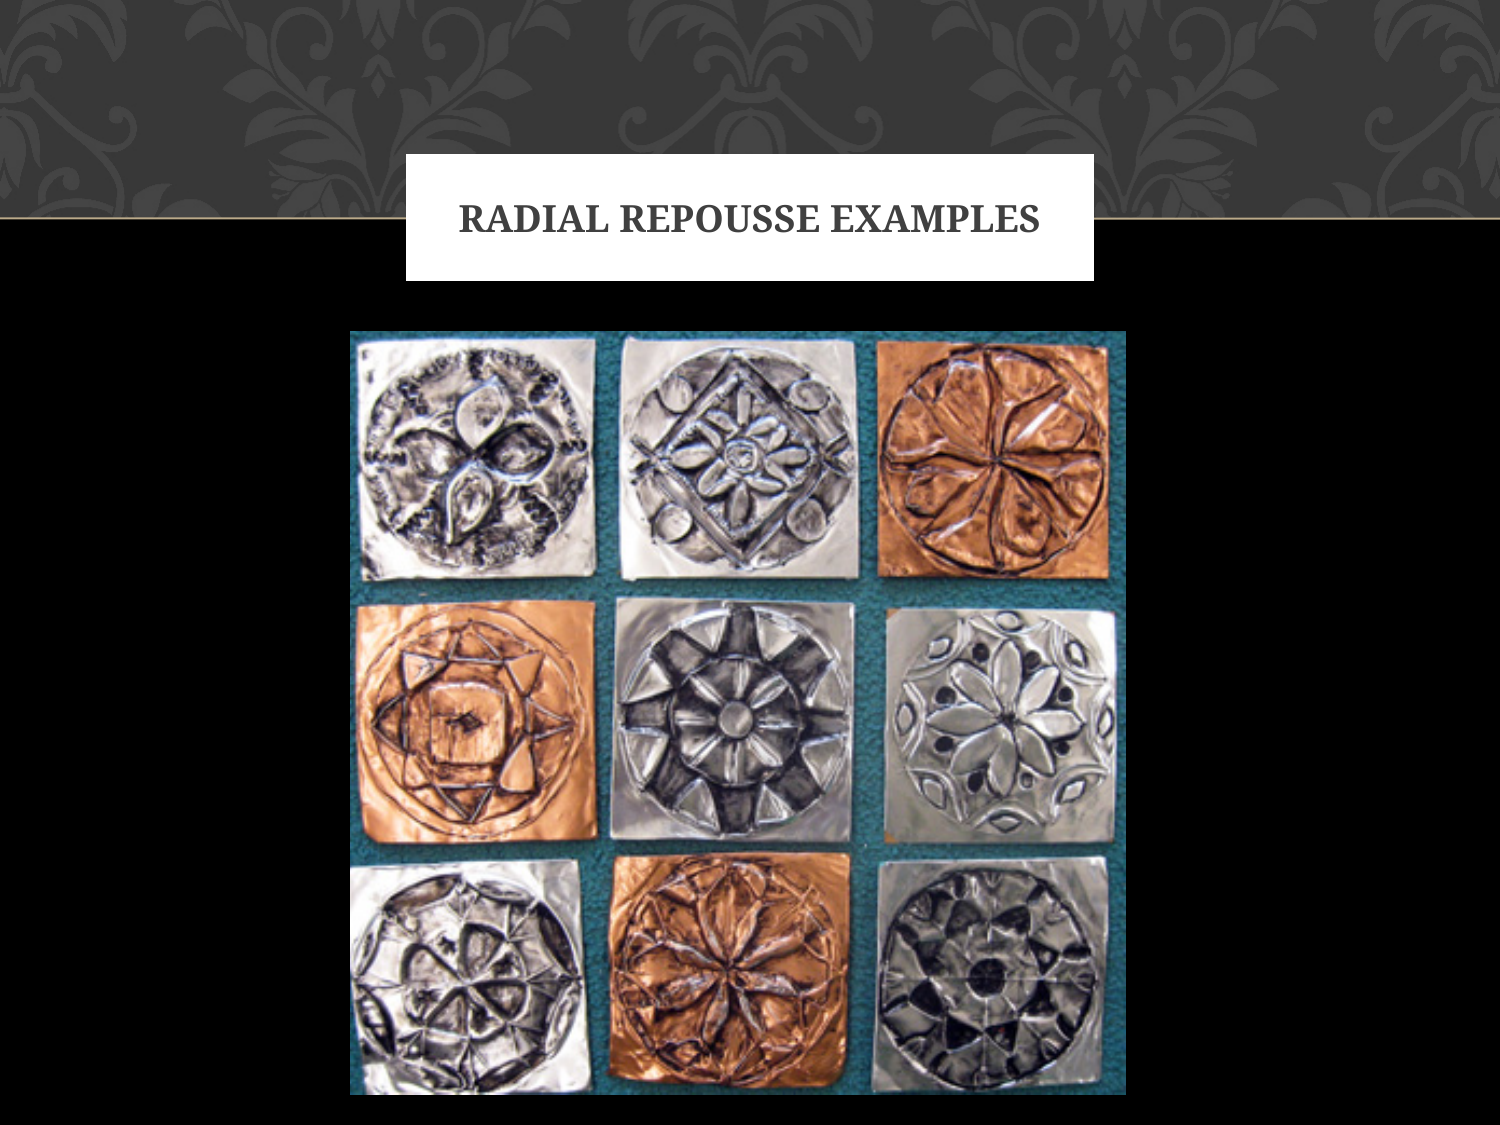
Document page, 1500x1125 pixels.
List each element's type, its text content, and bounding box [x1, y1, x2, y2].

title Radial Repousse Examples [406, 154, 1094, 281]
picture [349, 331, 1126, 1095]
